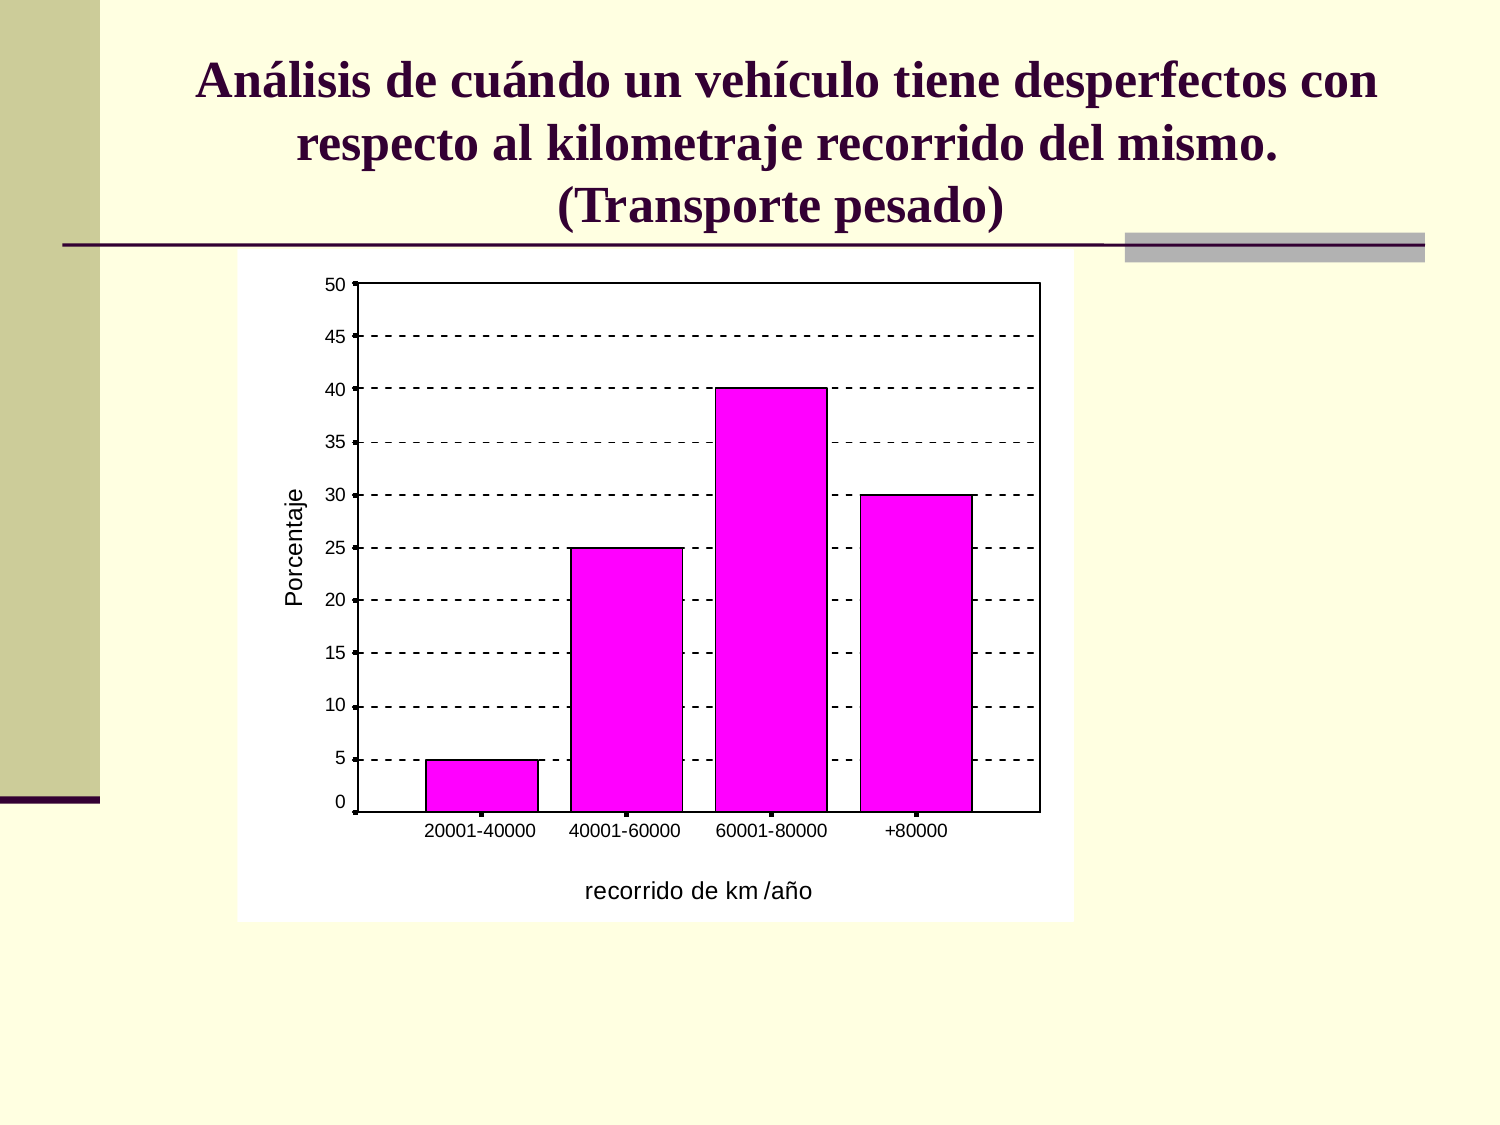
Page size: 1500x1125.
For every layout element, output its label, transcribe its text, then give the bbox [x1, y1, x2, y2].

title Análisis de cuándo un vehículo tiene desperfectos con respecto al kilometraje recorrido del mismo. (Transporte pesado) [149, 45, 1426, 234]
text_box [237, 249, 1076, 923]
